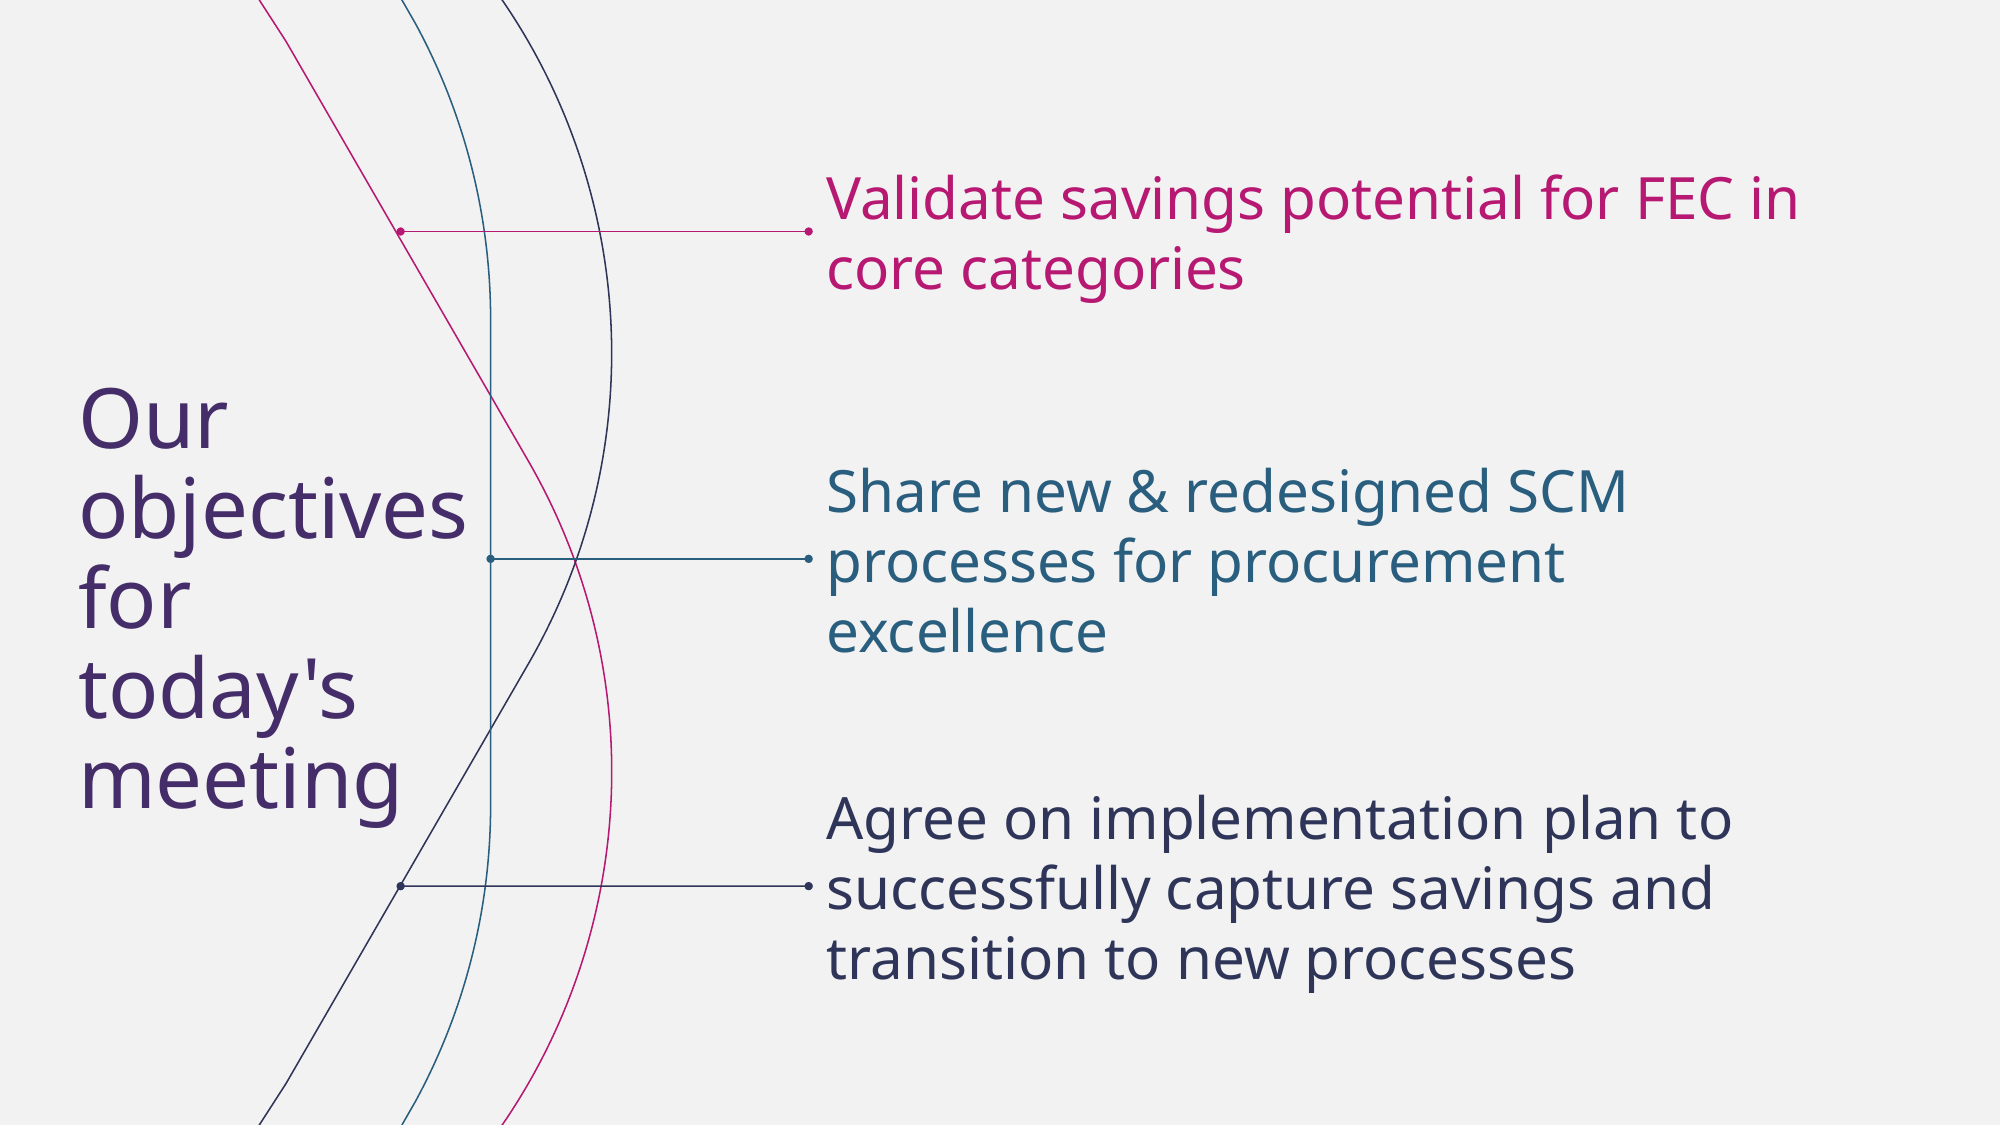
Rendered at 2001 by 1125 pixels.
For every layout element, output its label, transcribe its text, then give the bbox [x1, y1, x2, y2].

text_box Agree on implementation plan to successfully capture savings and transition to new processes [808, 781, 1819, 992]
text_box [400, 232, 492, 555]
text_box [401, 887, 487, 1125]
text_box Share new & redesigned SCM processes for procurement excellence [808, 453, 1849, 664]
text_box [258, 827, 401, 1125]
text_box [486, 232, 613, 558]
text_box [401, 563, 492, 885]
text_box Our objectives for today's meeting [78, 377, 488, 827]
text_box [492, 560, 578, 729]
text_box [400, 0, 486, 231]
text_box Validate savings potential for FEC in core categories [808, 161, 1849, 302]
text_box [258, 0, 401, 377]
text_box [468, 887, 602, 1125]
text_box [468, 0, 601, 231]
text_box [487, 564, 613, 885]
